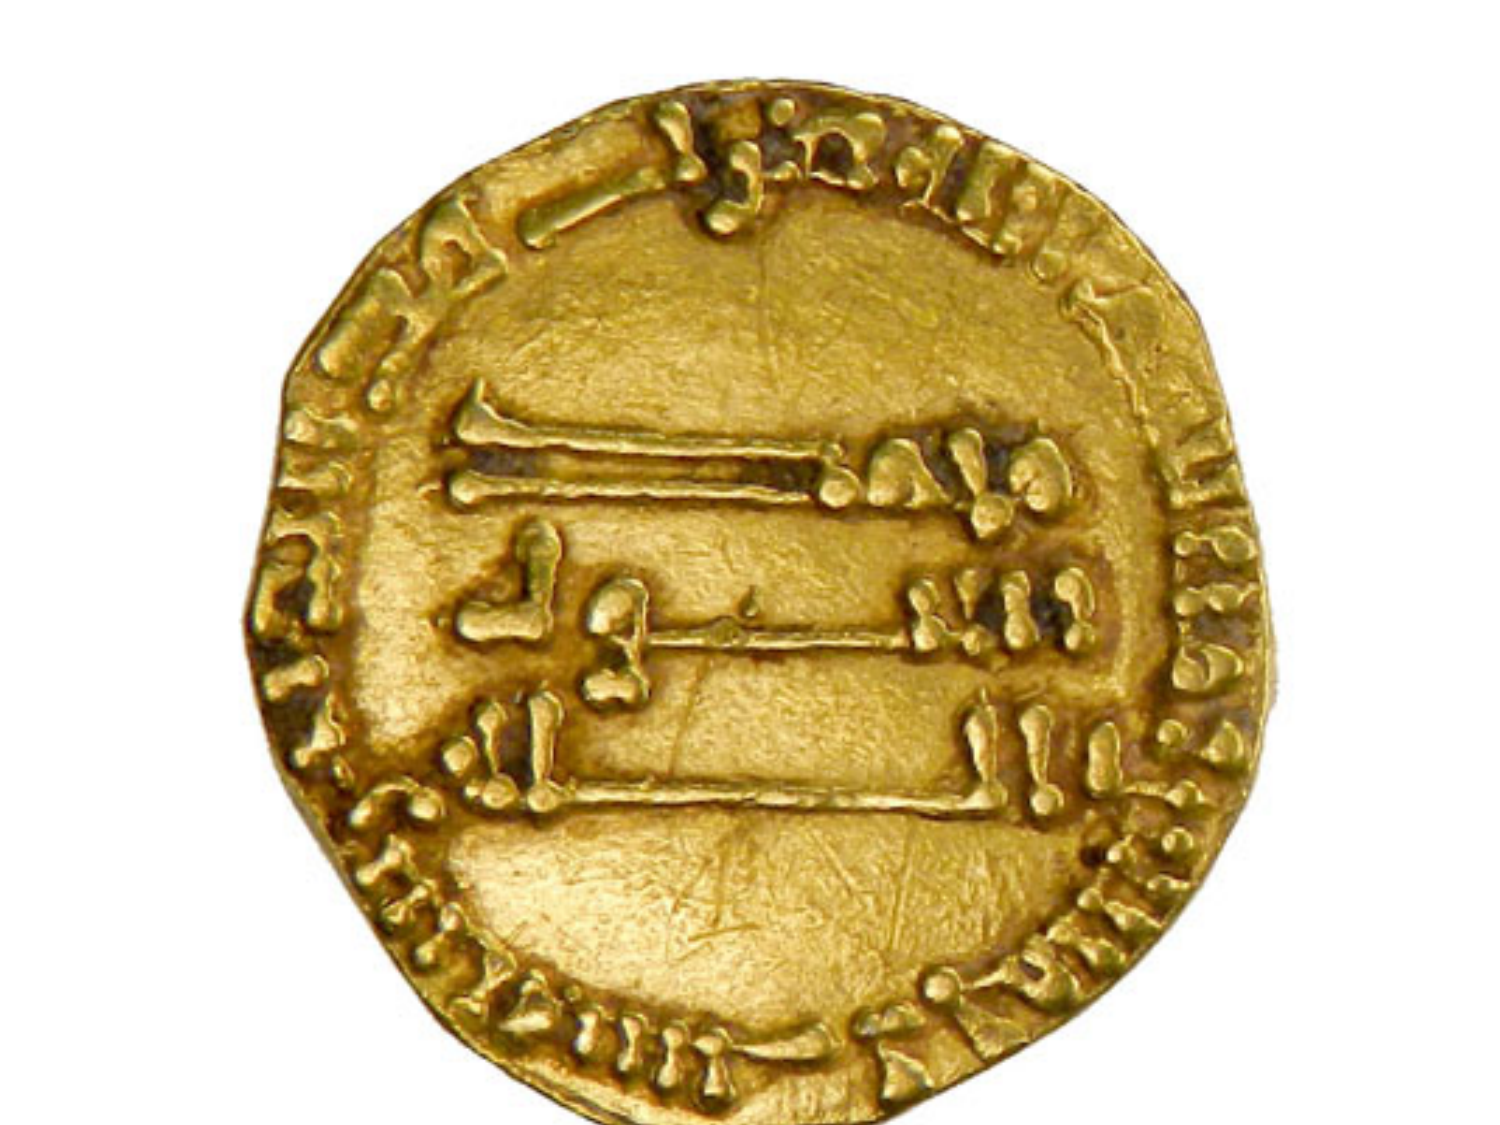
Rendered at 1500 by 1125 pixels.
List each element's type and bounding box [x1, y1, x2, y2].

list [195, 30, 1318, 1125]
